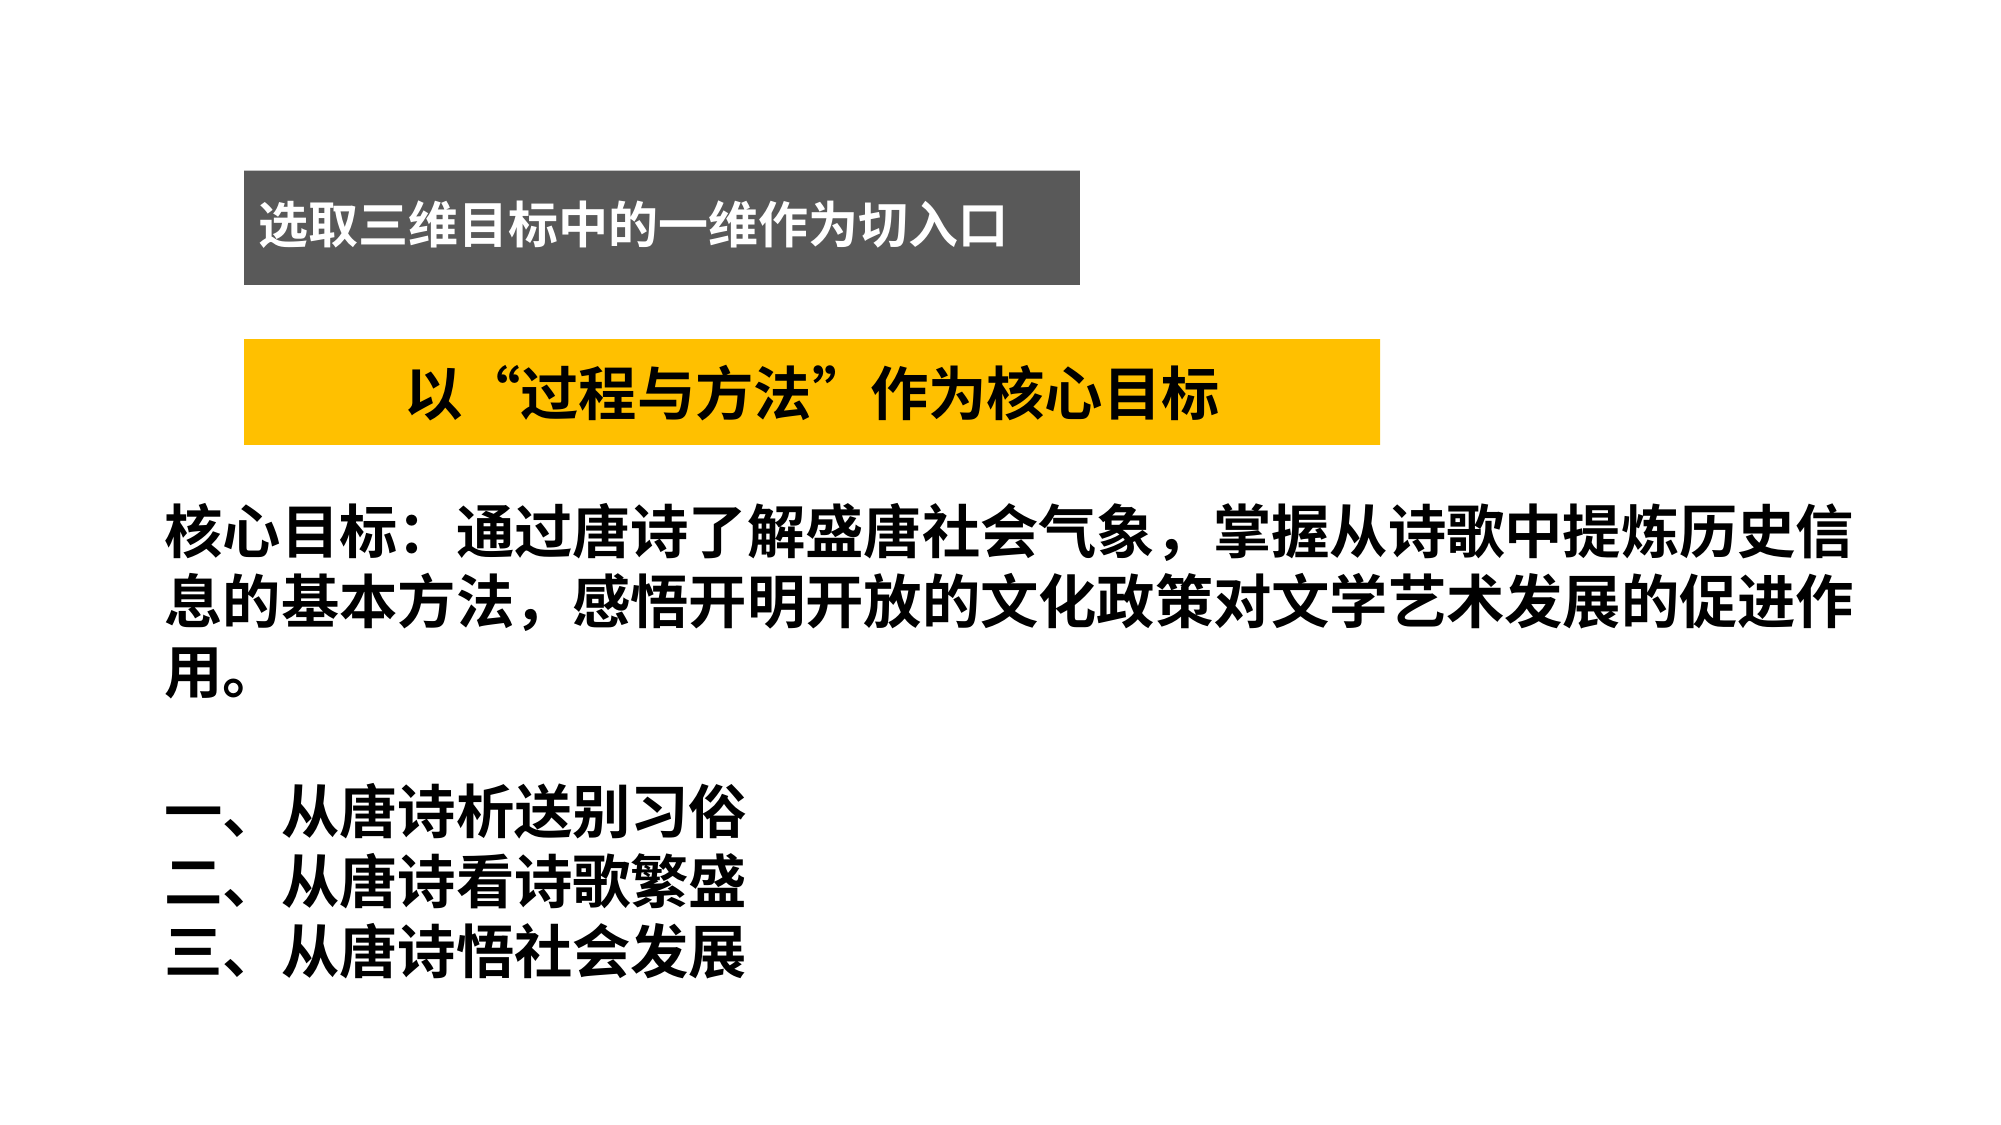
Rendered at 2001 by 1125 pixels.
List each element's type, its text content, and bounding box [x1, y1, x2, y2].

text_box 选取三维目标中的一维作为切入口 [242, 169, 1082, 287]
text_box 以“过程与方法”作为核心目标 [242, 337, 1382, 447]
text_box 核心目标：通过唐诗了解盛唐社会气象，掌握从诗歌中提炼历史信息的基本方法，感悟开明开放的文化政策对文学艺术发展的促进作用。 一、从唐诗析送别习俗 二、从唐诗看诗歌繁盛 三、从唐诗悟社会发展 [149, 487, 1873, 993]
